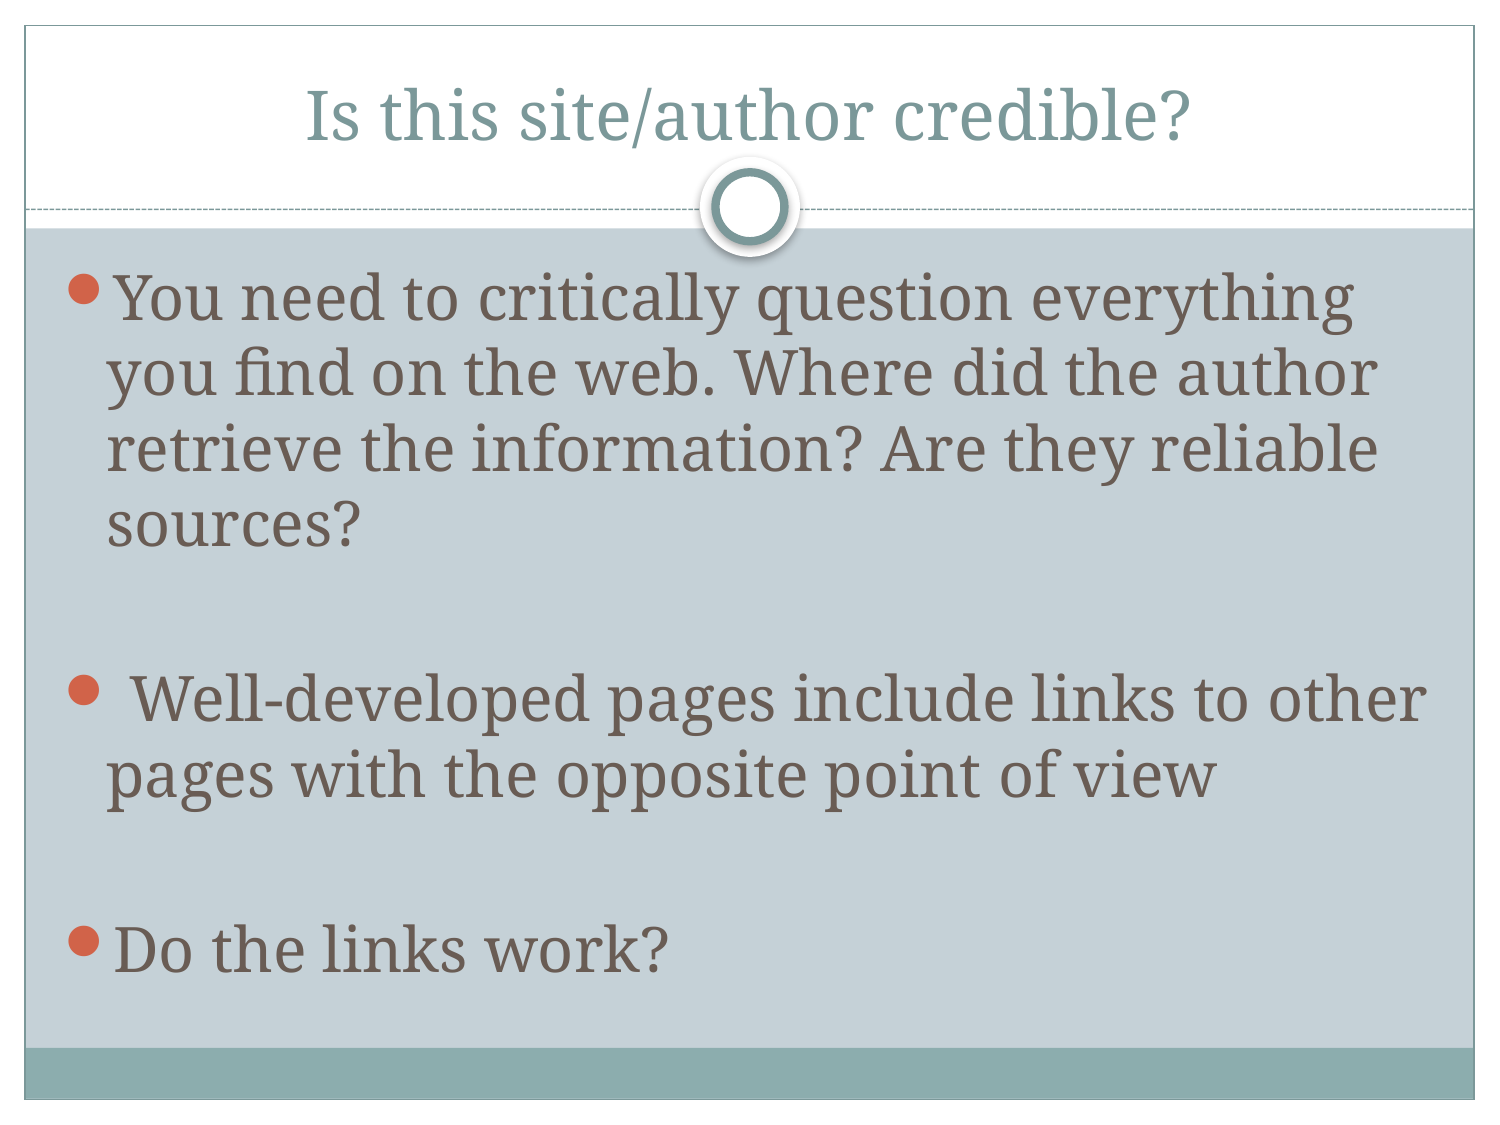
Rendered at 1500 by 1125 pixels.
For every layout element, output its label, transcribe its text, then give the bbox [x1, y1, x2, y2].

list You need to critically question everything you find on the web. Where did the author retrieve the information? Are they reliable sources? Well-developed pages include links to other pages with the opposite point of view Do the links work? [49, 250, 1445, 1001]
title Is this site/author credible? [49, 37, 1450, 162]
